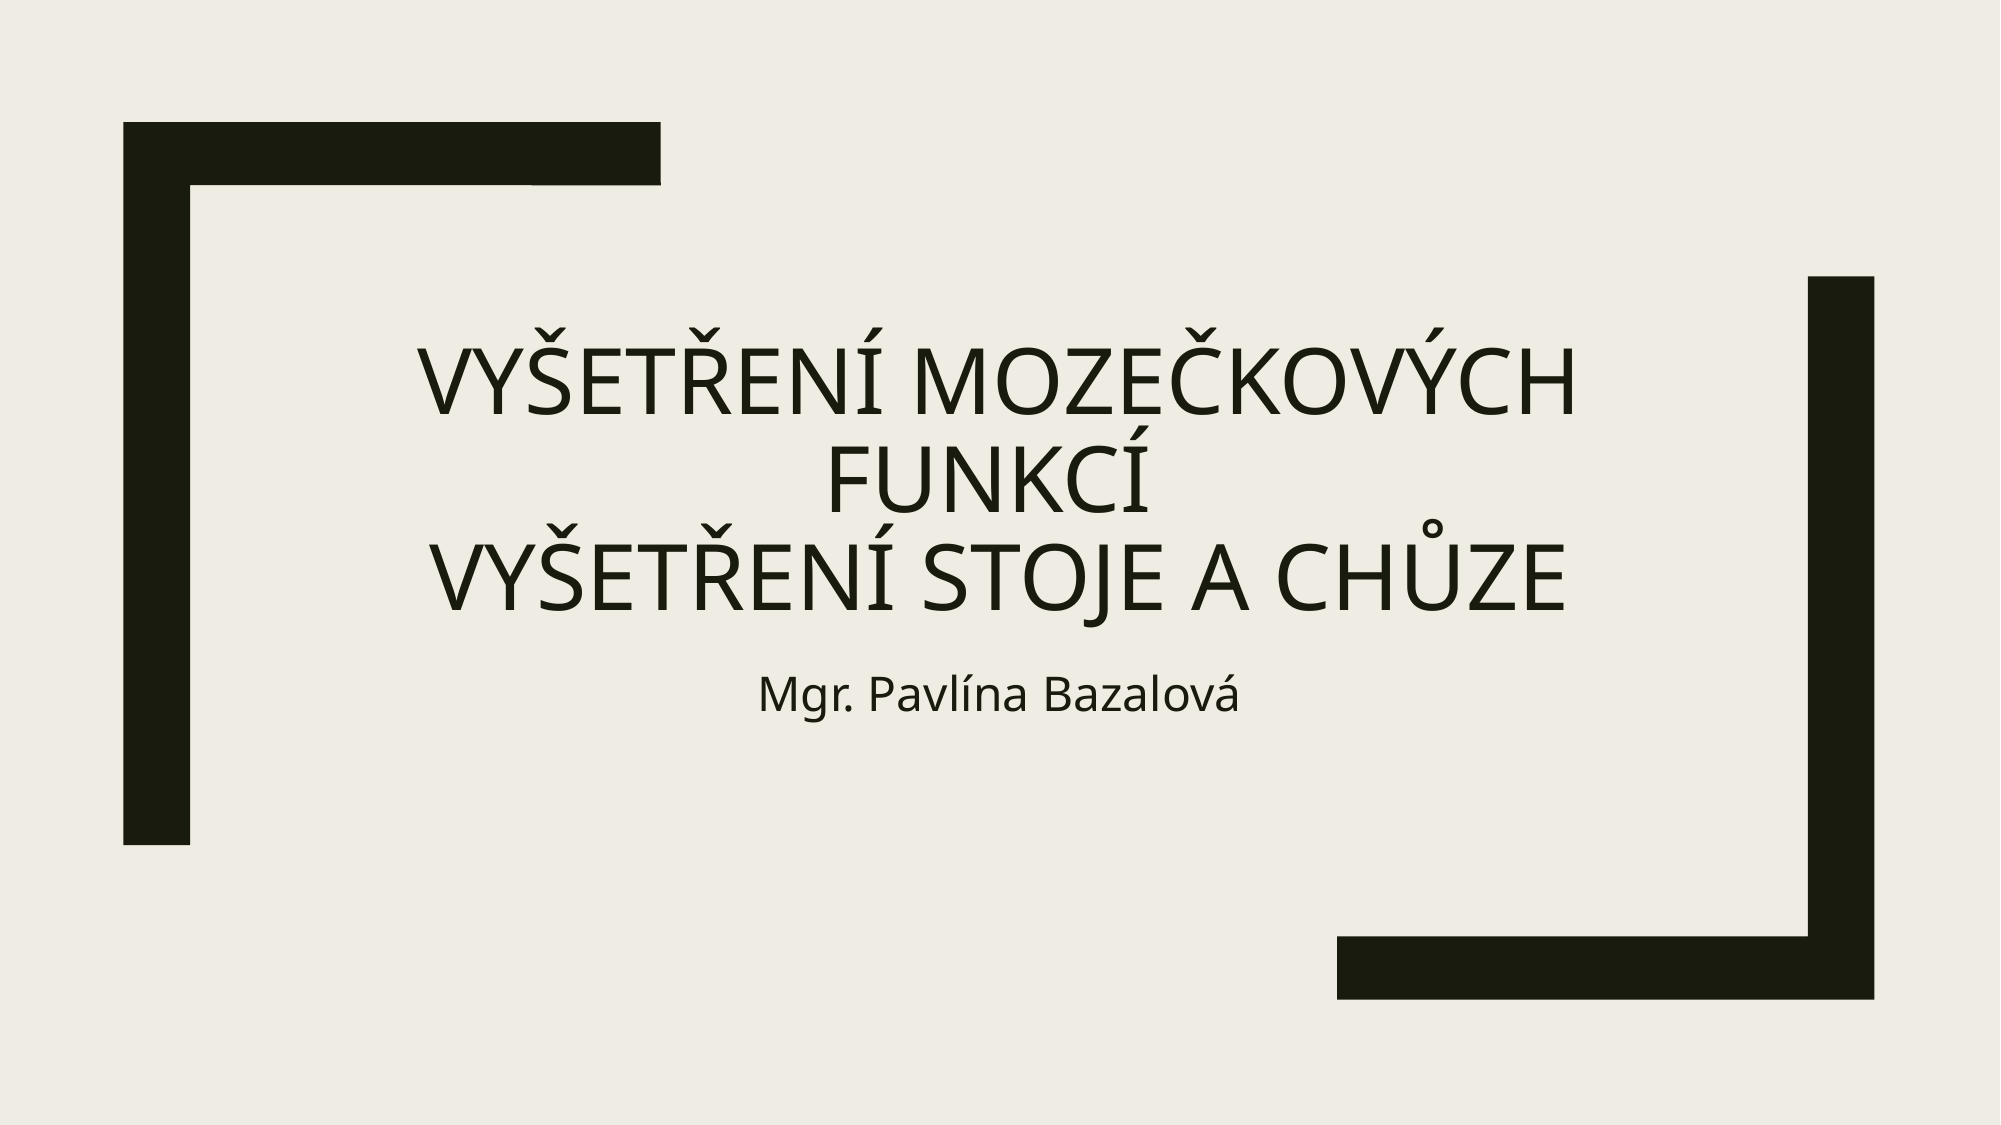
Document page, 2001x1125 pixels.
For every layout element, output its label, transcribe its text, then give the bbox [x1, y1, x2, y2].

title Vyšetření mozečkových funkcí Vyšetření stoje a chůze [314, 293, 1686, 638]
subtitle Mgr. Pavlína Bazalová [439, 649, 1561, 828]
